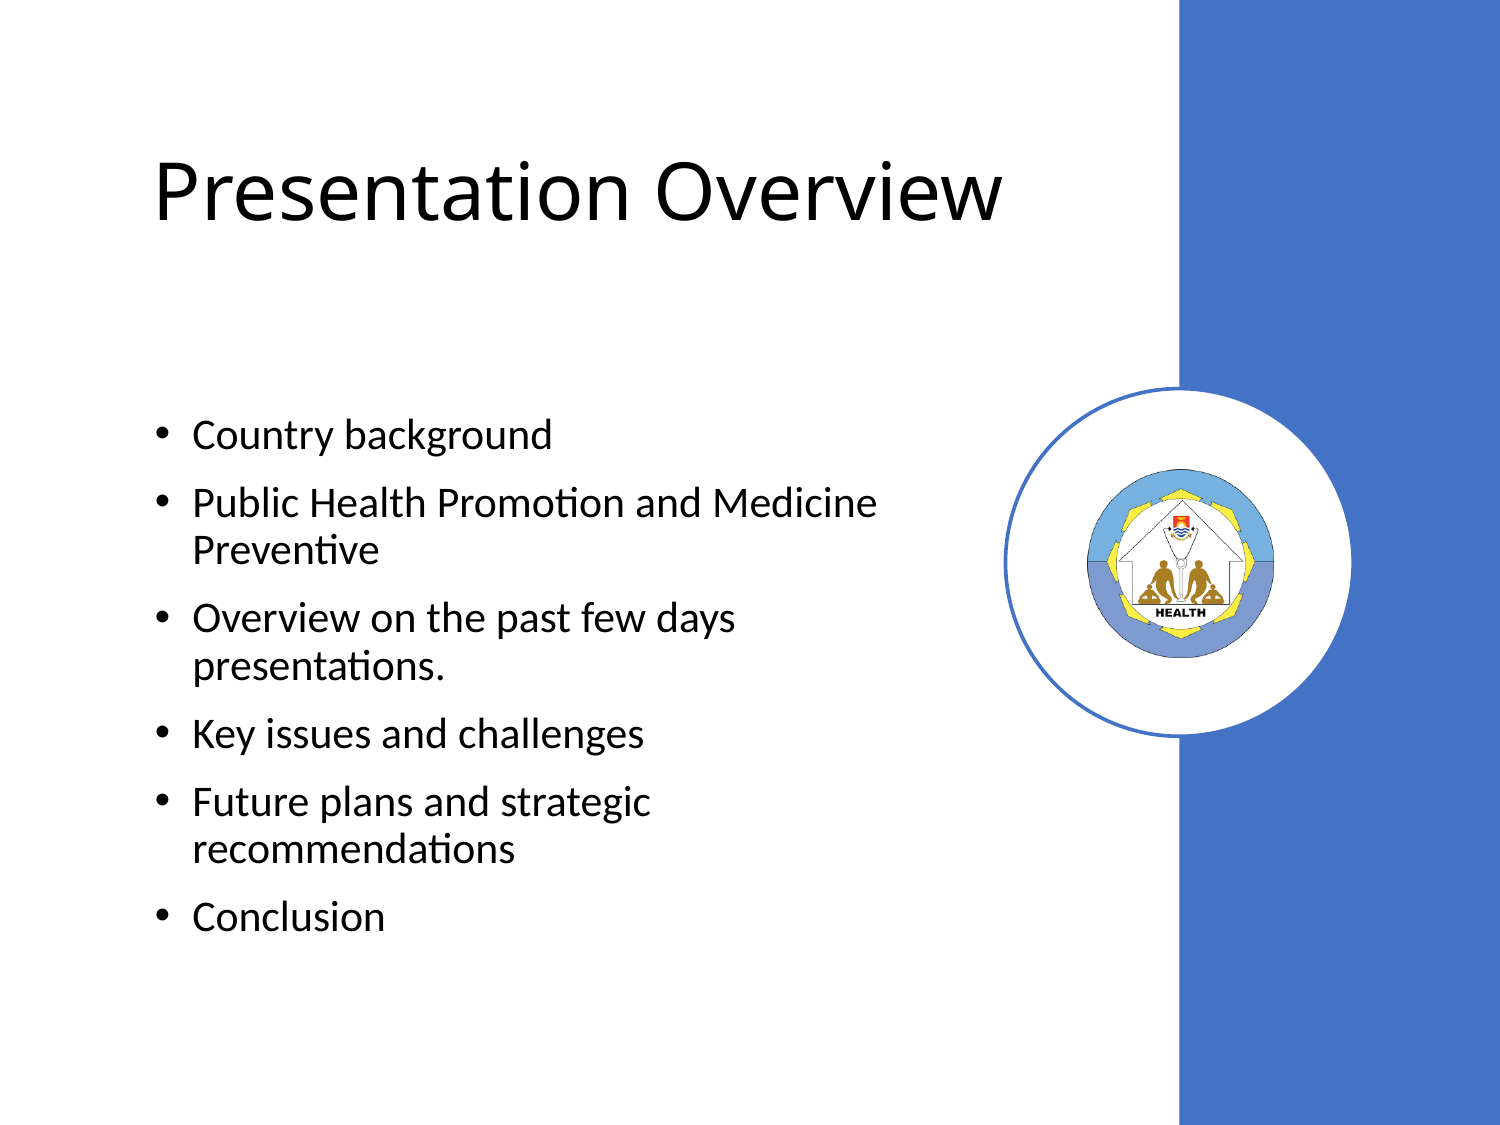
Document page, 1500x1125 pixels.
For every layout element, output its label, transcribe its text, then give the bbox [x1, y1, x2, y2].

picture [1087, 469, 1274, 658]
text_box [1178, 0, 1500, 1125]
text_box [1004, 387, 1355, 738]
title Presentation Overview [137, 112, 1058, 276]
list Country background Public Health Promotion and Medicine Preventive Overview on the past few days presentations. Key issues and challenges Future plans and strategic recommendations Conclusion [139, 365, 966, 987]
